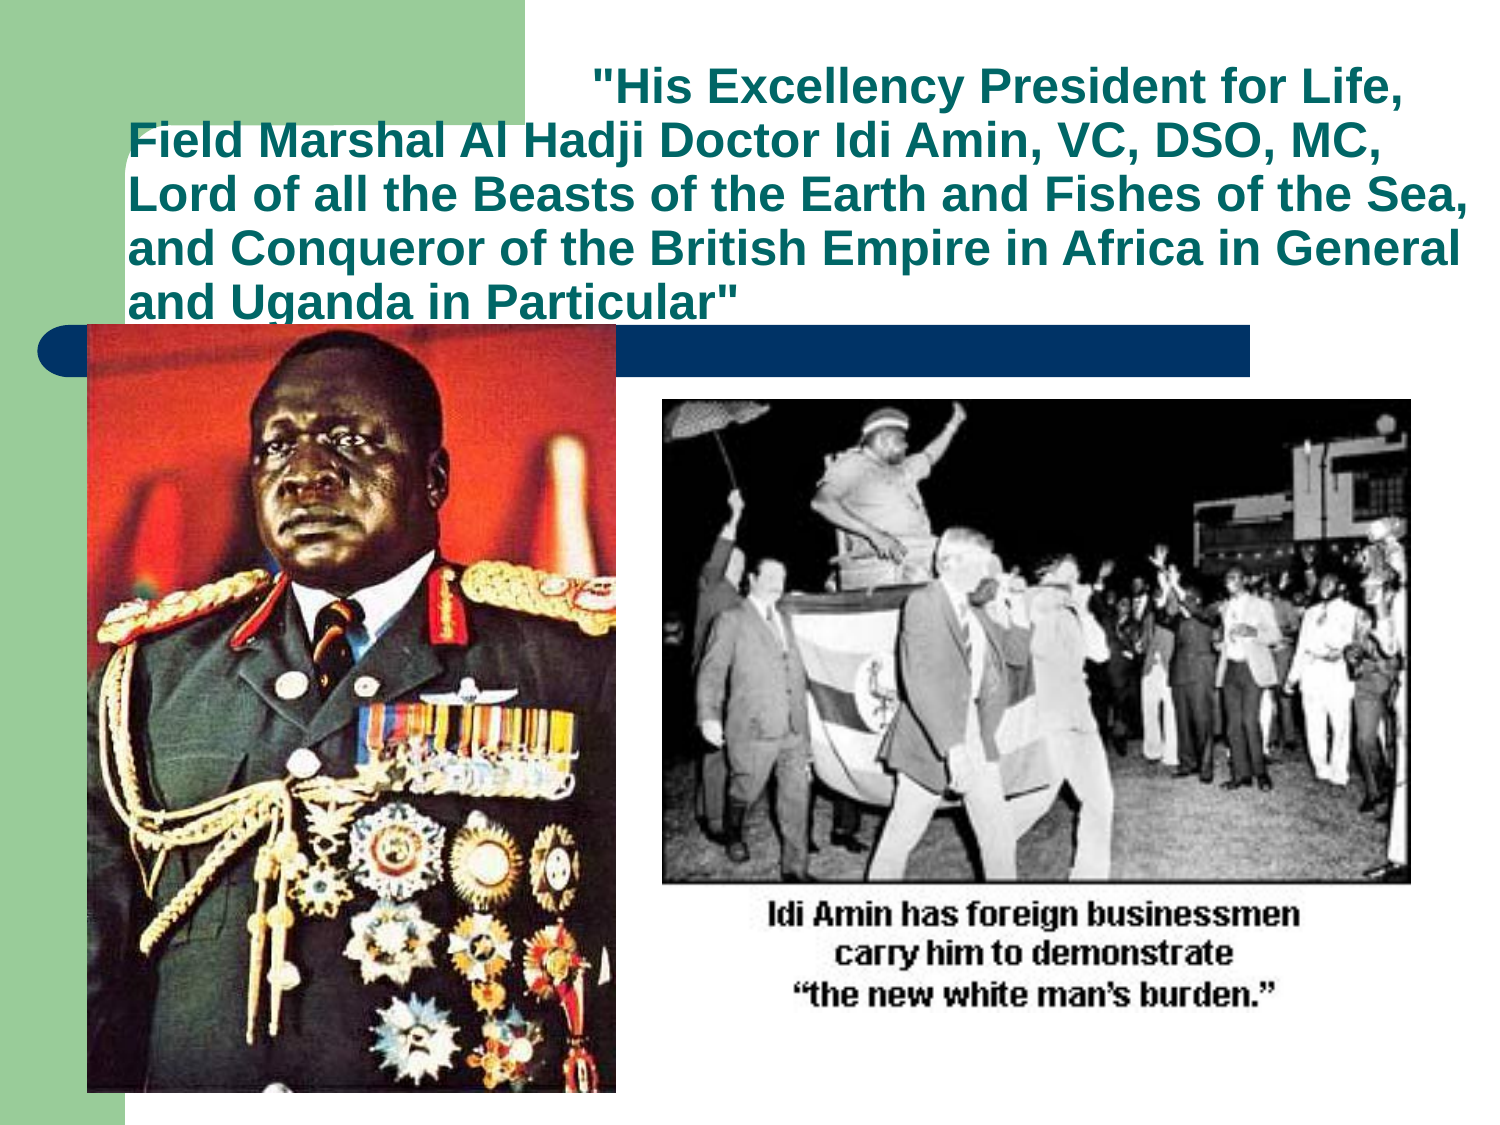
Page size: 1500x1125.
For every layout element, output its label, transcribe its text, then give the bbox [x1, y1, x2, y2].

picture [87, 324, 616, 1093]
title "His Excellency President for Life, Field Marshal Al Hadji Doctor Idi Amin, VC, DSO, MC, Lord of all the Beasts of the Earth and Fishes of the Sea, and Conqueror of the British Empire in Africa in General and Uganda in Particular" [112, 149, 1500, 338]
picture [662, 399, 1411, 1013]
